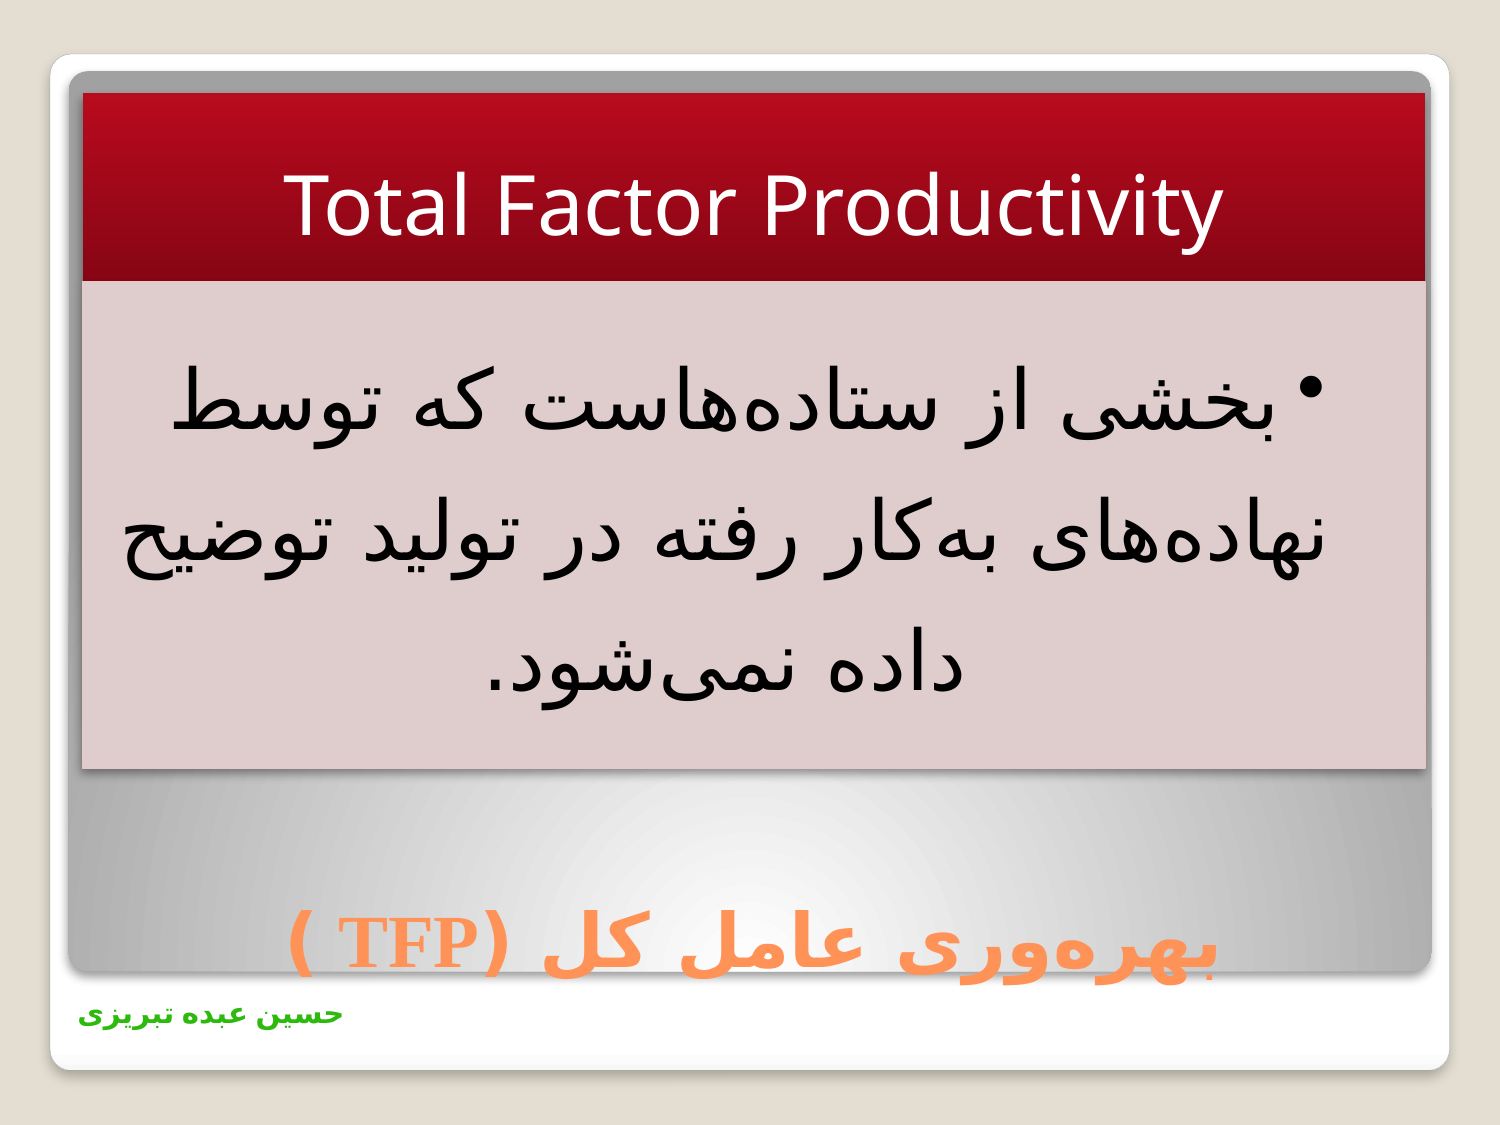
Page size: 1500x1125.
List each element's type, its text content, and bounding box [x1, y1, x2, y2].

text_box Total Factor Productivity [82, 92, 1426, 281]
title بهره‌وری عامل کل (TFP ) [82, 817, 1425, 990]
text_box بخشی از ستاده‌هاست که توسط نهاده‌های به‌کار رفته در تولید توضیح داده نمی‌شود. [82, 281, 1426, 769]
